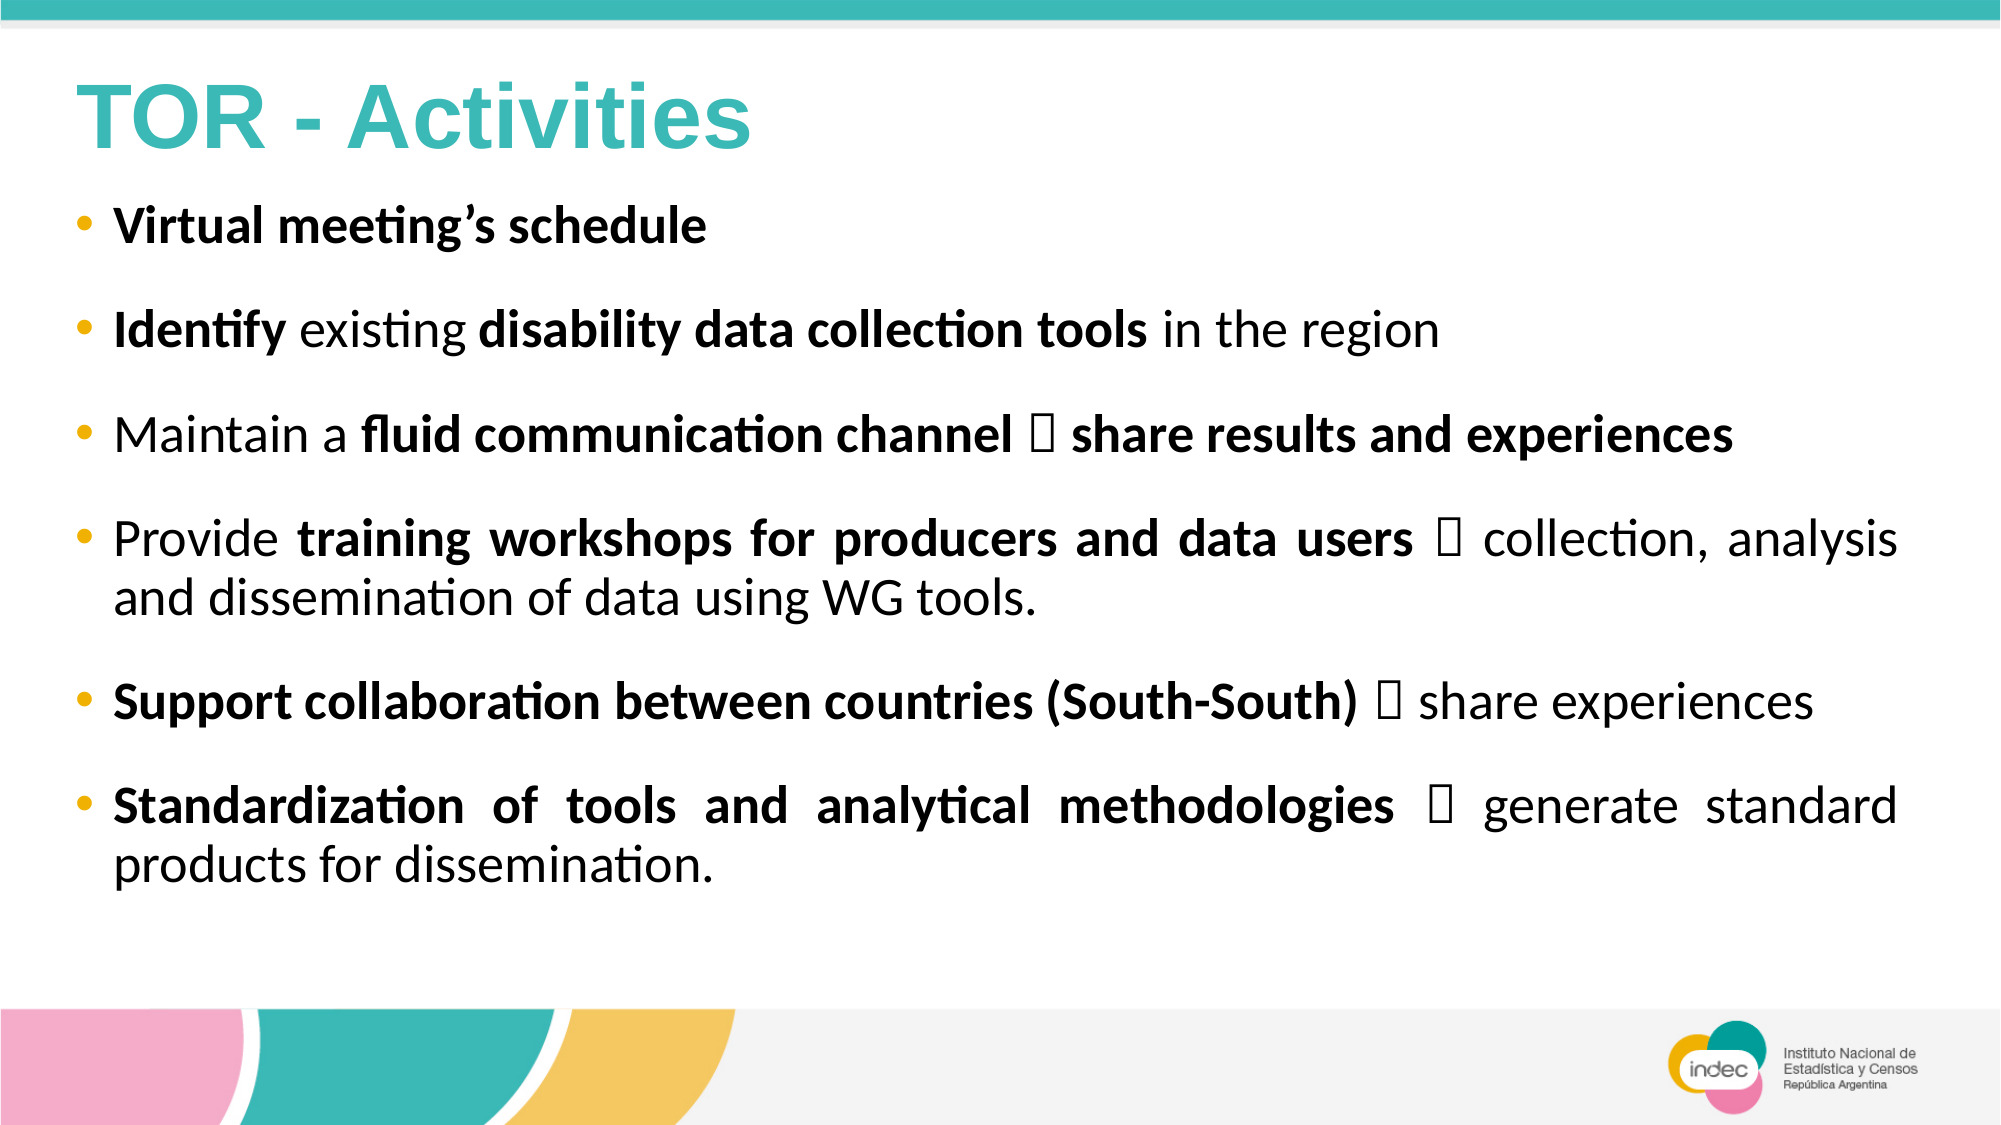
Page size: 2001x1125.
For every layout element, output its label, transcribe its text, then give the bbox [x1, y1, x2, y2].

picture [0, 0, 2001, 1125]
title TOR - Activities [60, 59, 1863, 178]
list Virtual meeting’s schedule Identify existing disability data collection tools in the region Maintain a fluid communication channel  share results and experiences Provide training workshops for producers and data users  collection, analysis and dissemination of data using WG tools. Support collaboration between countries (South-South)  share experiences Standardization of tools and analytical methodologies  generate standard products for dissemination. [60, 189, 1915, 909]
